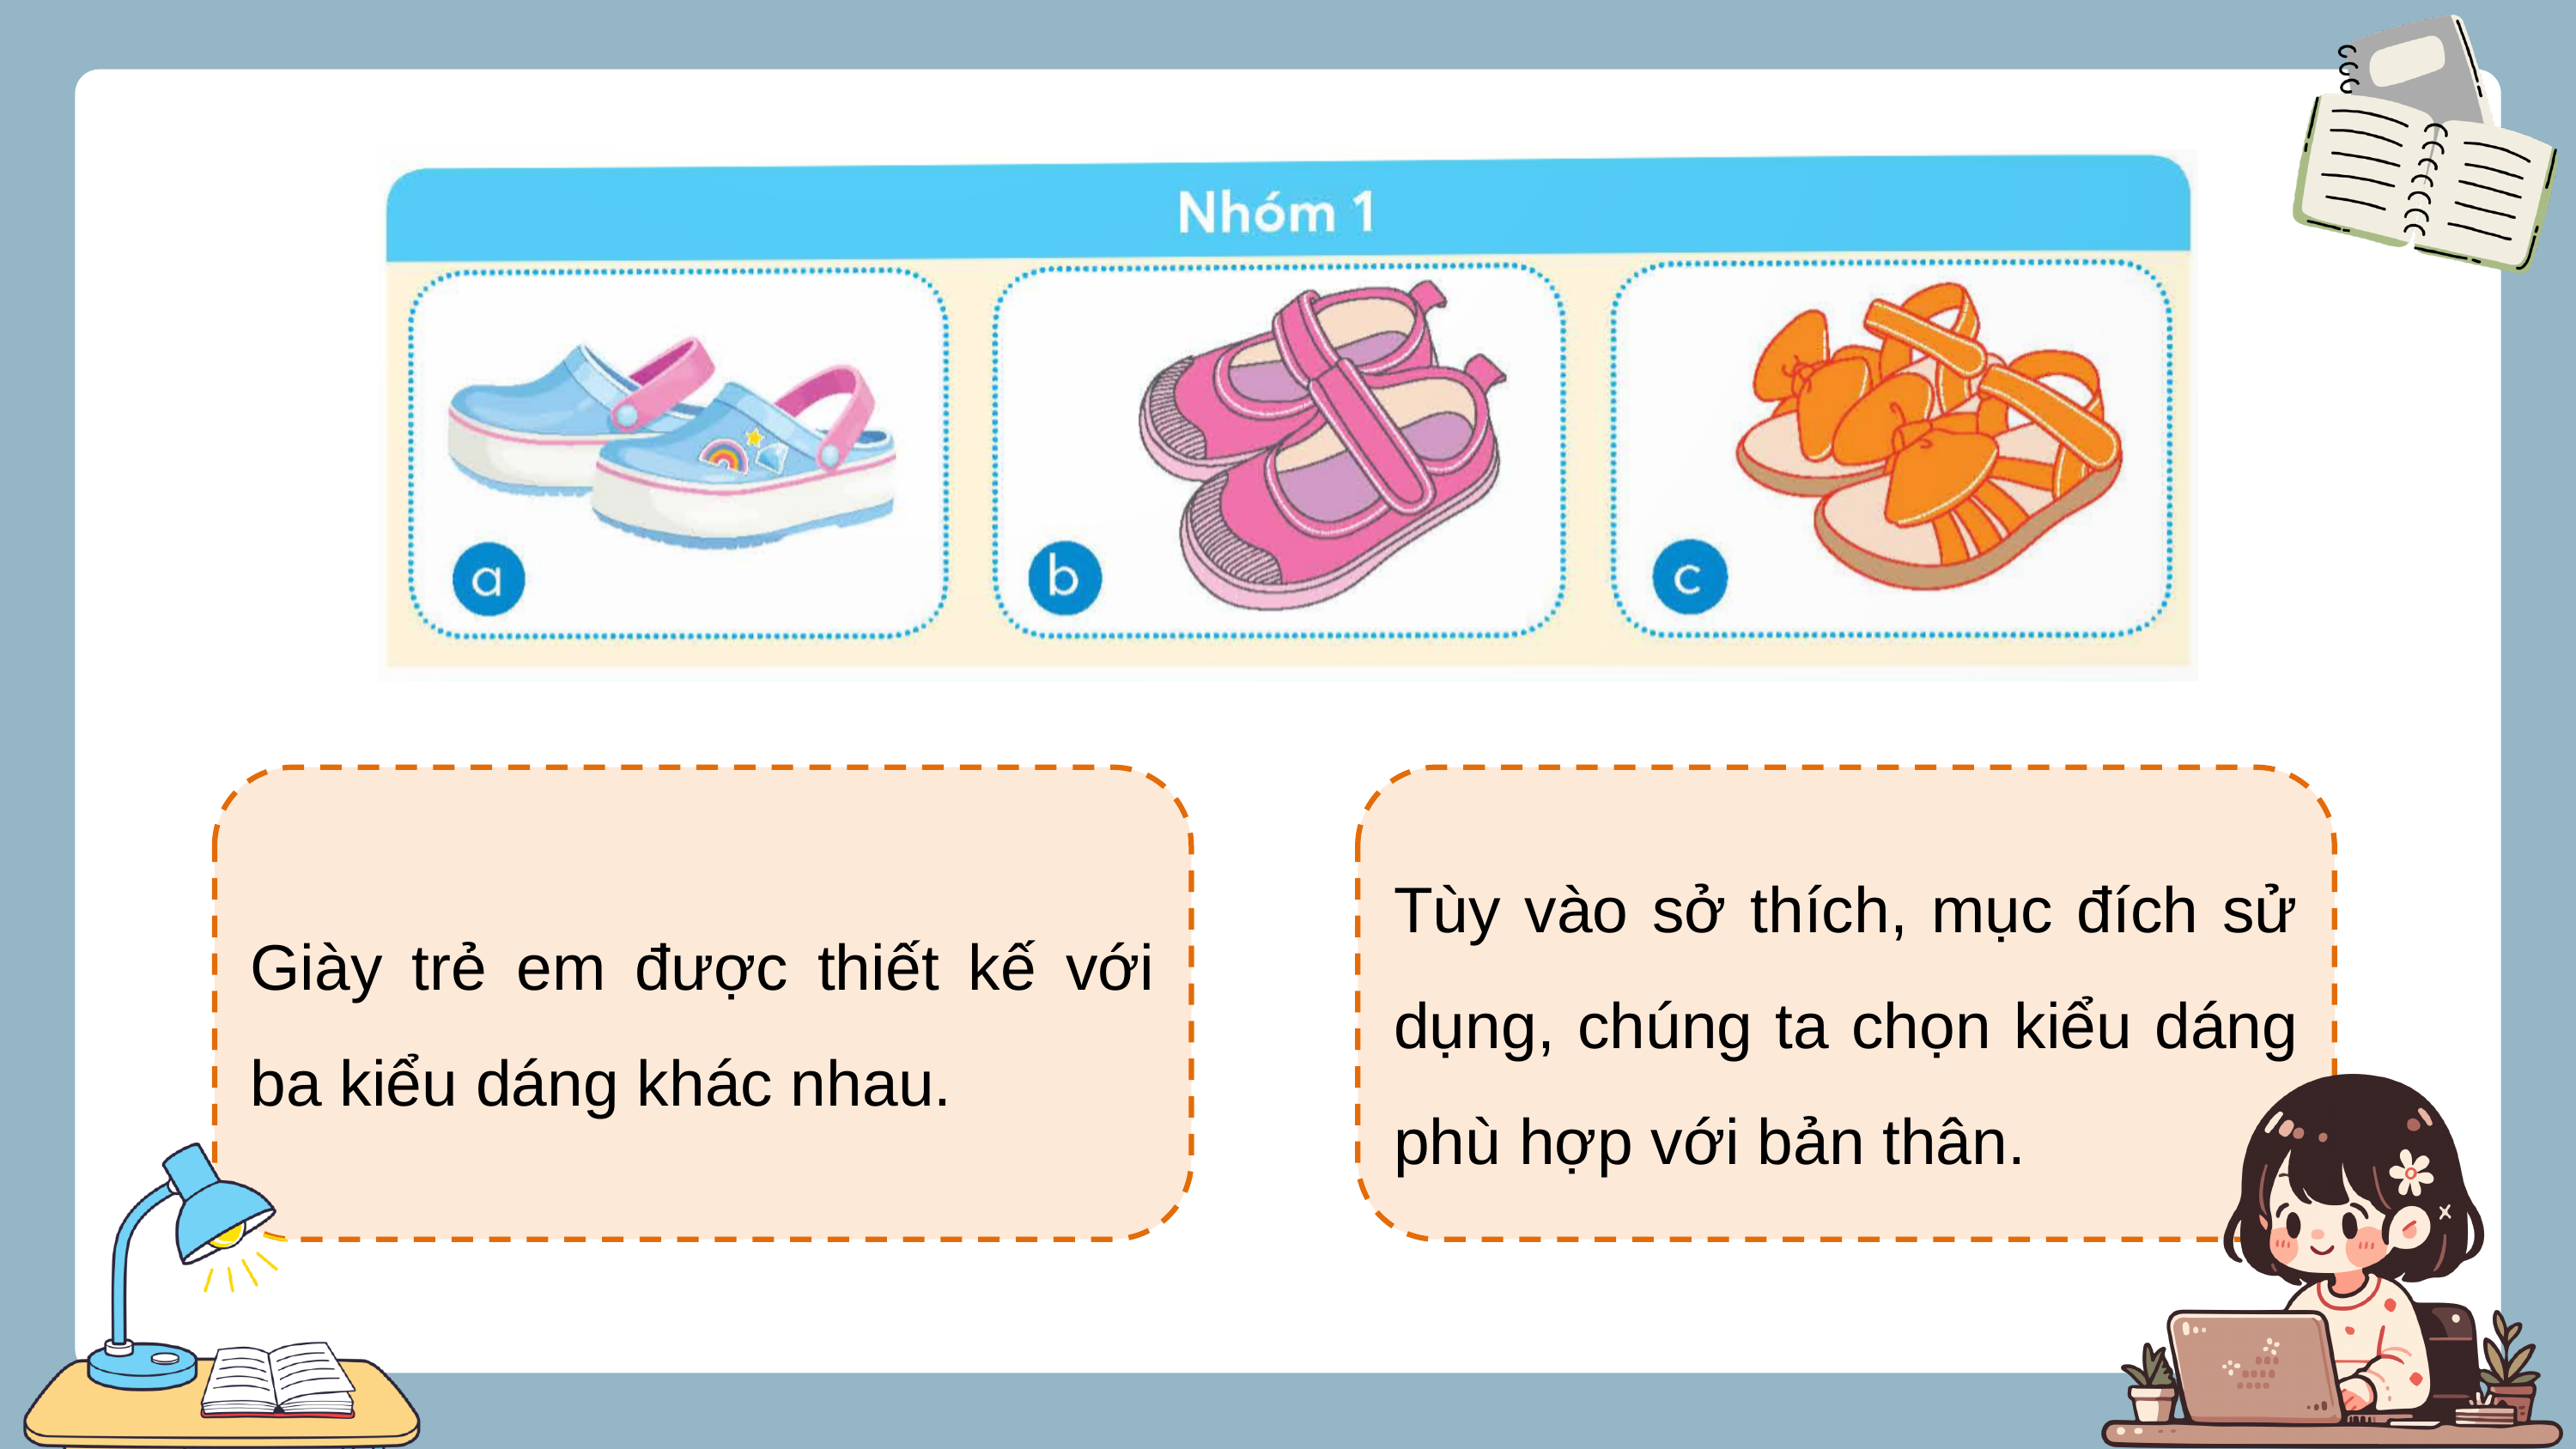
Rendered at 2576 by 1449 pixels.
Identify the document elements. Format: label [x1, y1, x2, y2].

text_box [2099, 1072, 2564, 1449]
text_box [75, 53, 2501, 1373]
picture [21, 1143, 422, 1449]
picture [2289, 14, 2559, 274]
picture [378, 149, 2198, 682]
